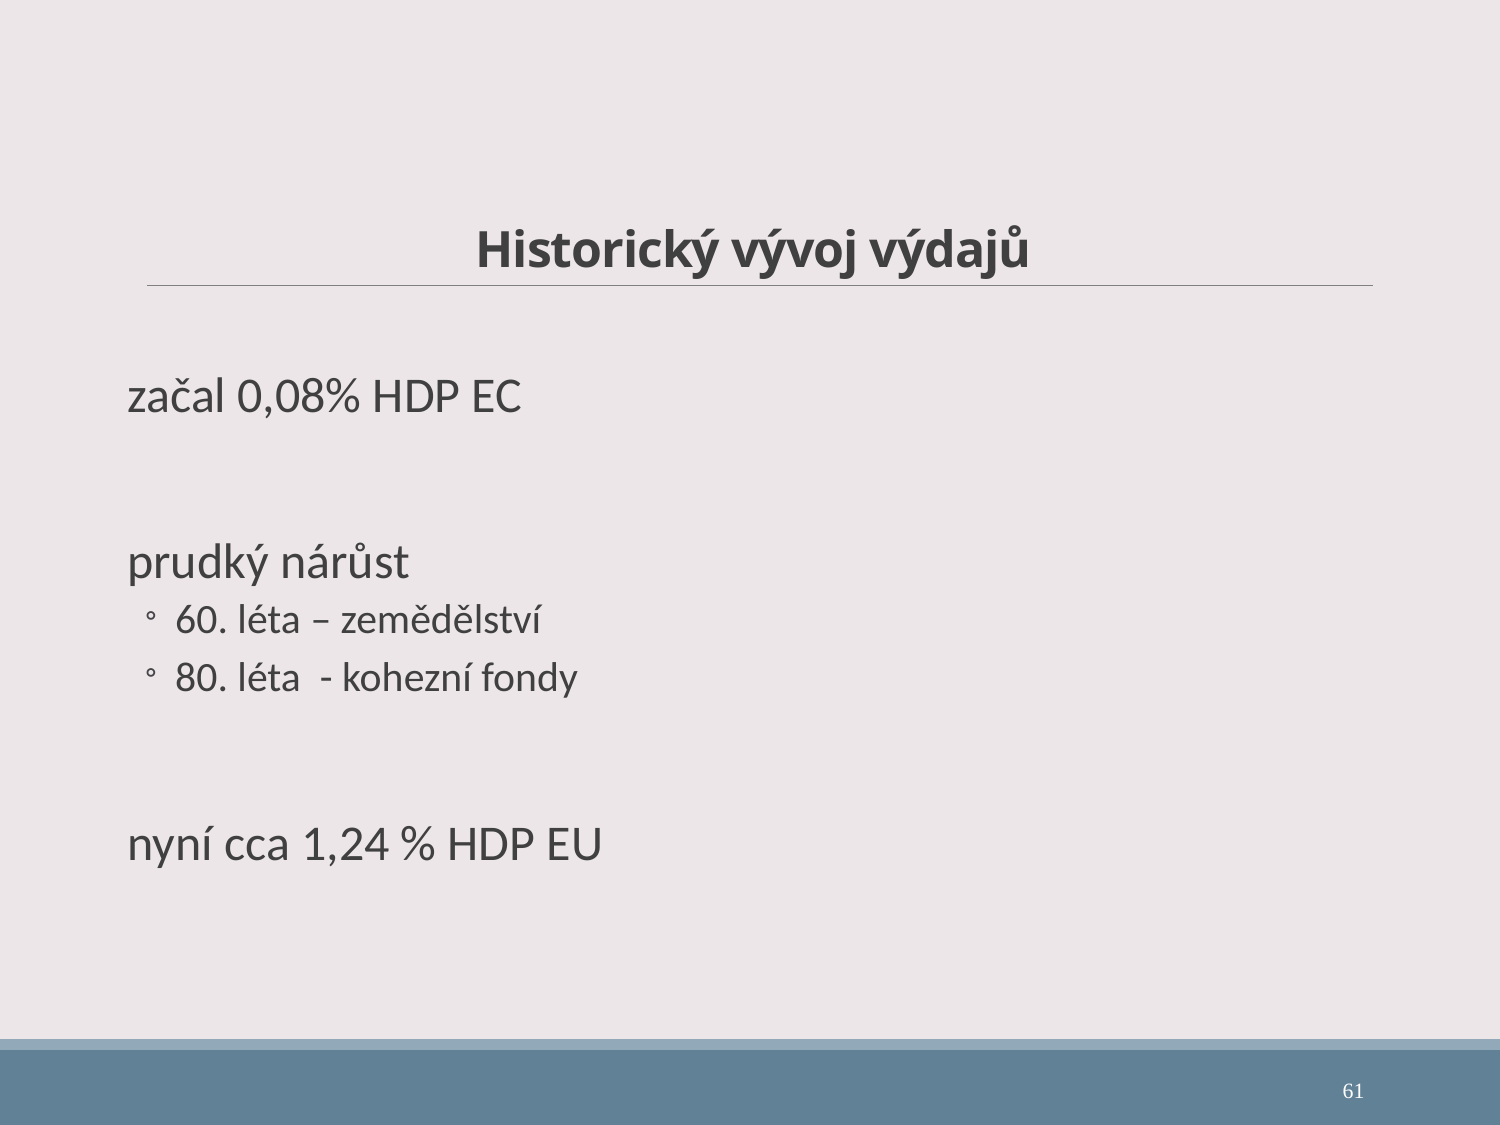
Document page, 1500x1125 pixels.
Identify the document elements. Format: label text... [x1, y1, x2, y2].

slide_number 61 [1218, 1059, 1380, 1120]
title Historický vývoj výdajů [135, 47, 1373, 285]
list začal 0,08% HDP EC prudký nárůst 60. léta – zemědělství 80. léta - kohezní fondy nyní cca 1,24 % HDP EU [112, 361, 1388, 1037]
